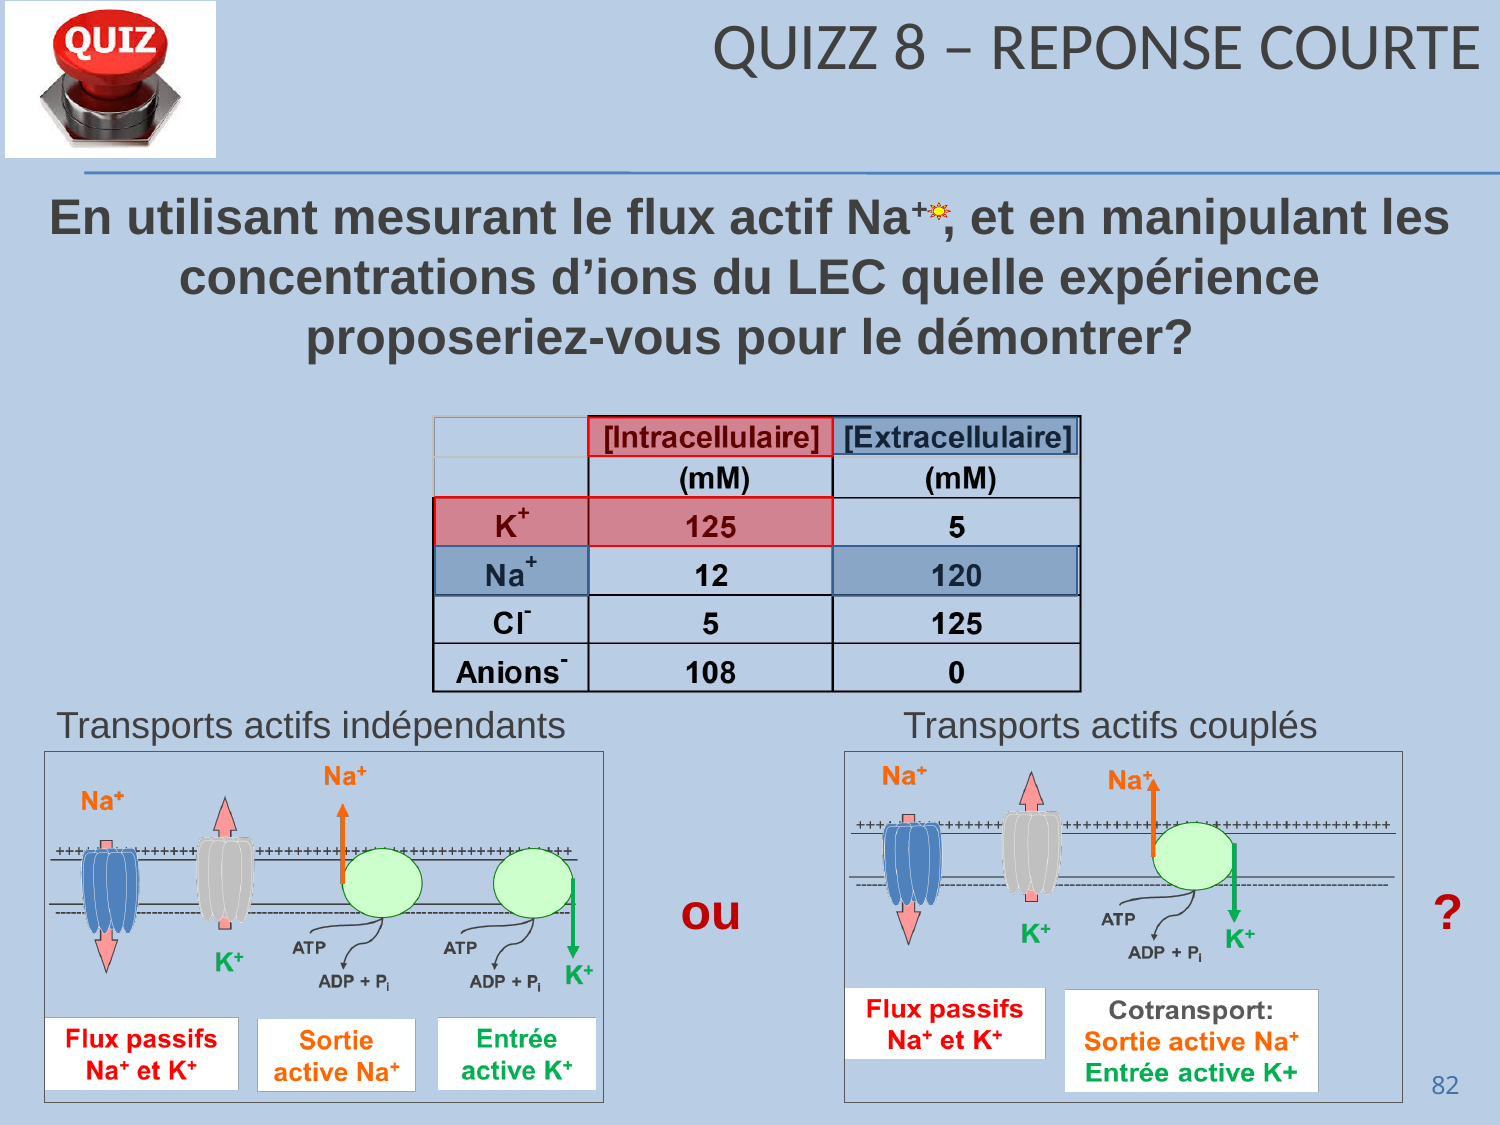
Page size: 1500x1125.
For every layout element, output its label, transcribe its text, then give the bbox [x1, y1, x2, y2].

text_box En utilisant mesurant le flux actif Na+ , et en manipulant les concentrations d’ions du LEC quelle expérience proposeriez-vous pour le démontrer? [21, 177, 1479, 373]
picture [431, 415, 1083, 693]
text_box Transports actifs indépendants [41, 694, 582, 753]
text_box Transports actifs couplés [888, 694, 1333, 750]
text_box QUIZZ 8 – REPONSE COURTE [212, 0, 1497, 91]
text_box ou [665, 872, 757, 947]
picture [844, 751, 1404, 1103]
picture [5, 1, 216, 159]
text_box ? [1418, 872, 1479, 947]
text_box [925, 200, 953, 223]
picture [44, 751, 605, 1103]
slide_number 82 [1413, 1061, 1475, 1103]
